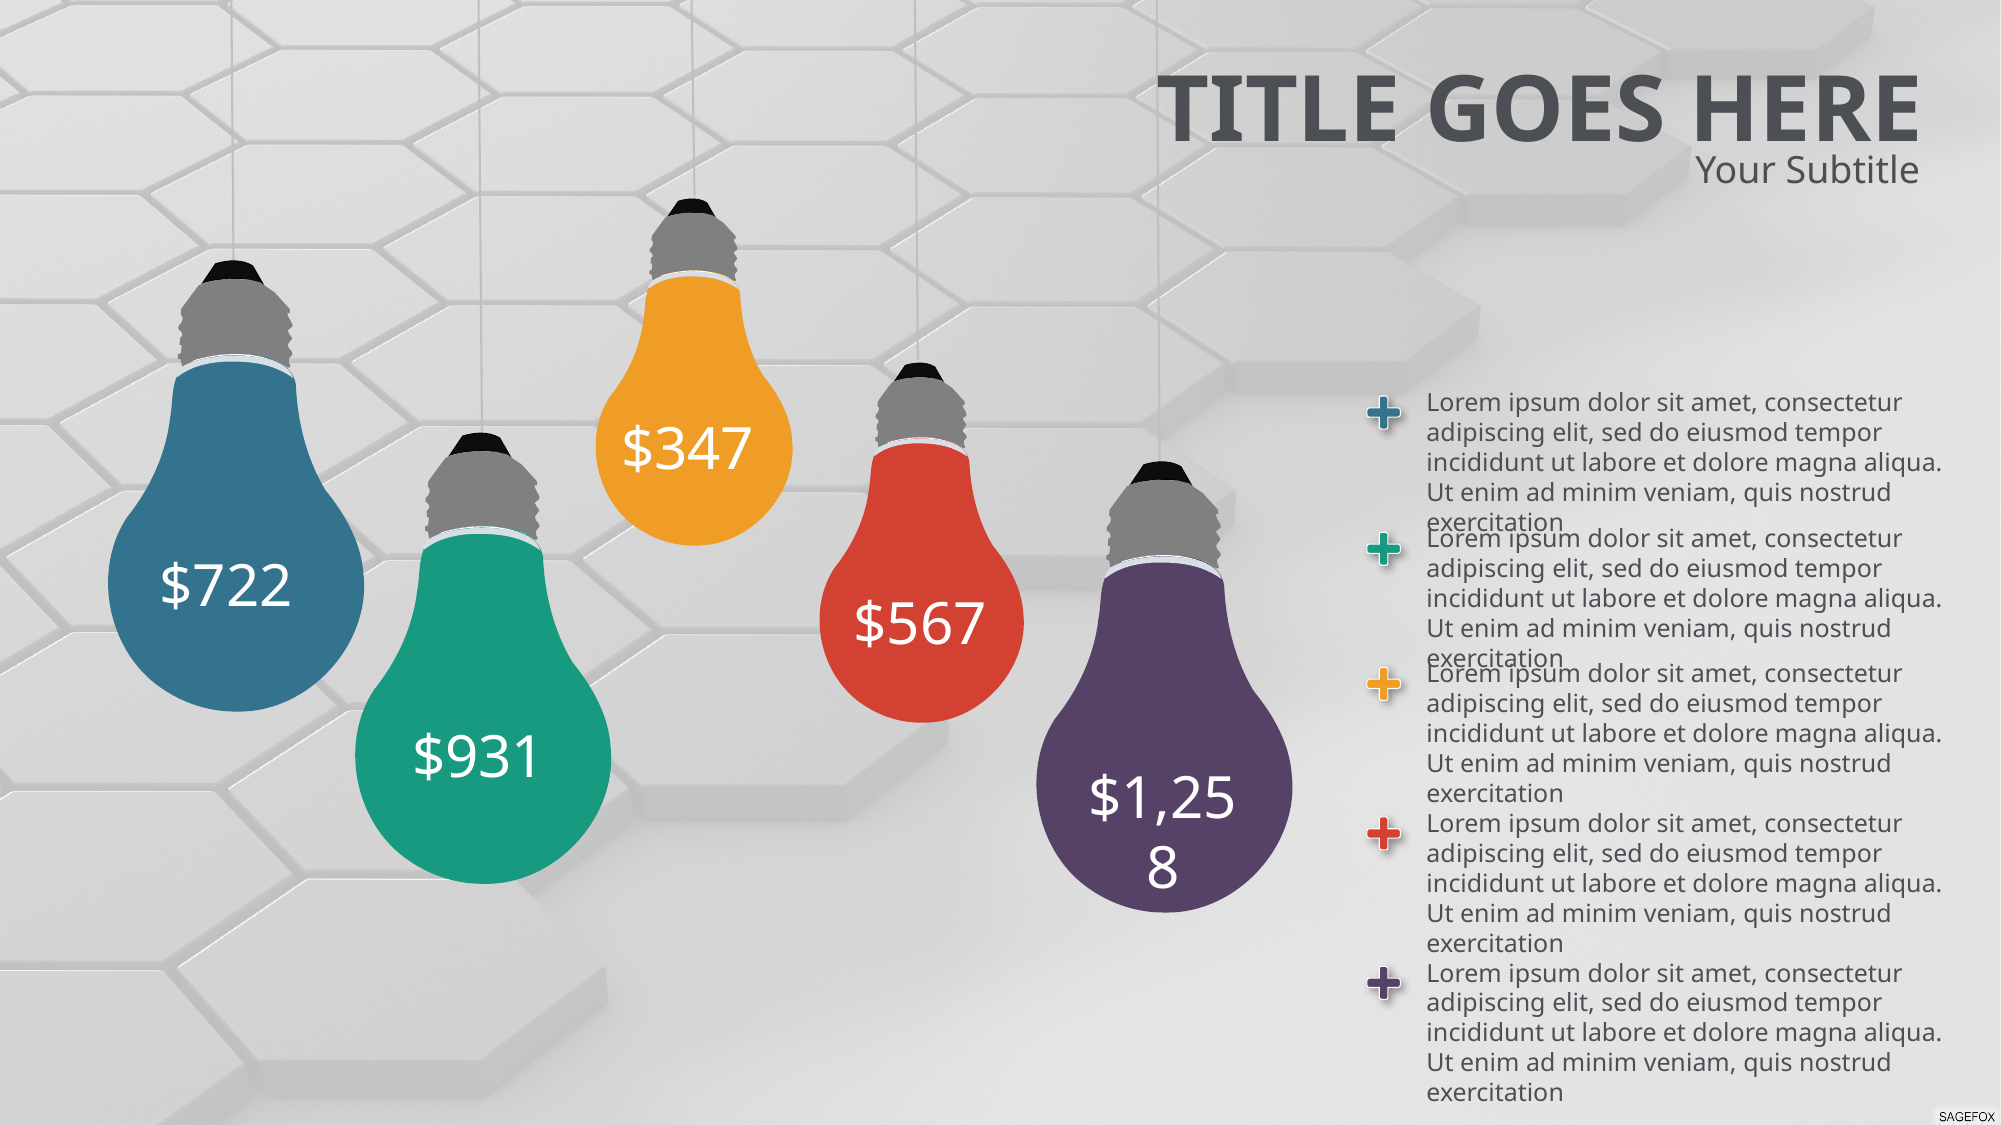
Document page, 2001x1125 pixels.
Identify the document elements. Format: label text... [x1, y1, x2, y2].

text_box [582, 0, 799, 546]
text_box [1366, 816, 1401, 850]
text_box Lorem ipsum dolor sit amet, consectetur adipiscing elit, sed do eiusmod tempor incididunt ut labore et dolore magna aliqua. Ut enim ad minim veniam, quis nostrud exercitation [1416, 678, 1970, 813]
text_box Lorem ipsum dolor sit amet, consectetur adipiscing elit, sed do eiusmod tempor incididunt ut labore et dolore magna aliqua. Ut enim ad minim veniam, quis nostrud exercitation [1416, 813, 1970, 963]
picture [1936, 1111, 1997, 1125]
text_box Lorem ipsum dolor sit amet, consectetur adipiscing elit, sed do eiusmod tempor incididunt ut labore et dolore magna aliqua. Ut enim ad minim veniam, quis nostrud exercitation [1416, 542, 1970, 678]
text_box Lorem ipsum dolor sit amet, consectetur adipiscing elit, sed do eiusmod tempor incididunt ut labore et dolore magna aliqua. Ut enim ad minim veniam, quis nostrud exercitation [1416, 381, 1970, 542]
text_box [1019, 0, 1300, 913]
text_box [338, 0, 619, 884]
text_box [805, 0, 1019, 723]
text_box [1366, 396, 1401, 430]
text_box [91, 0, 372, 712]
text_box [1366, 966, 1401, 1000]
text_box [1035, 42, 1939, 199]
text_box [1366, 532, 1401, 566]
text_box [1366, 667, 1401, 701]
text_box Lorem ipsum dolor sit amet, consectetur adipiscing elit, sed do eiusmod tempor incididunt ut labore et dolore magna aliqua. Ut enim ad minim veniam, quis nostrud exercitation [1416, 963, 1970, 1112]
